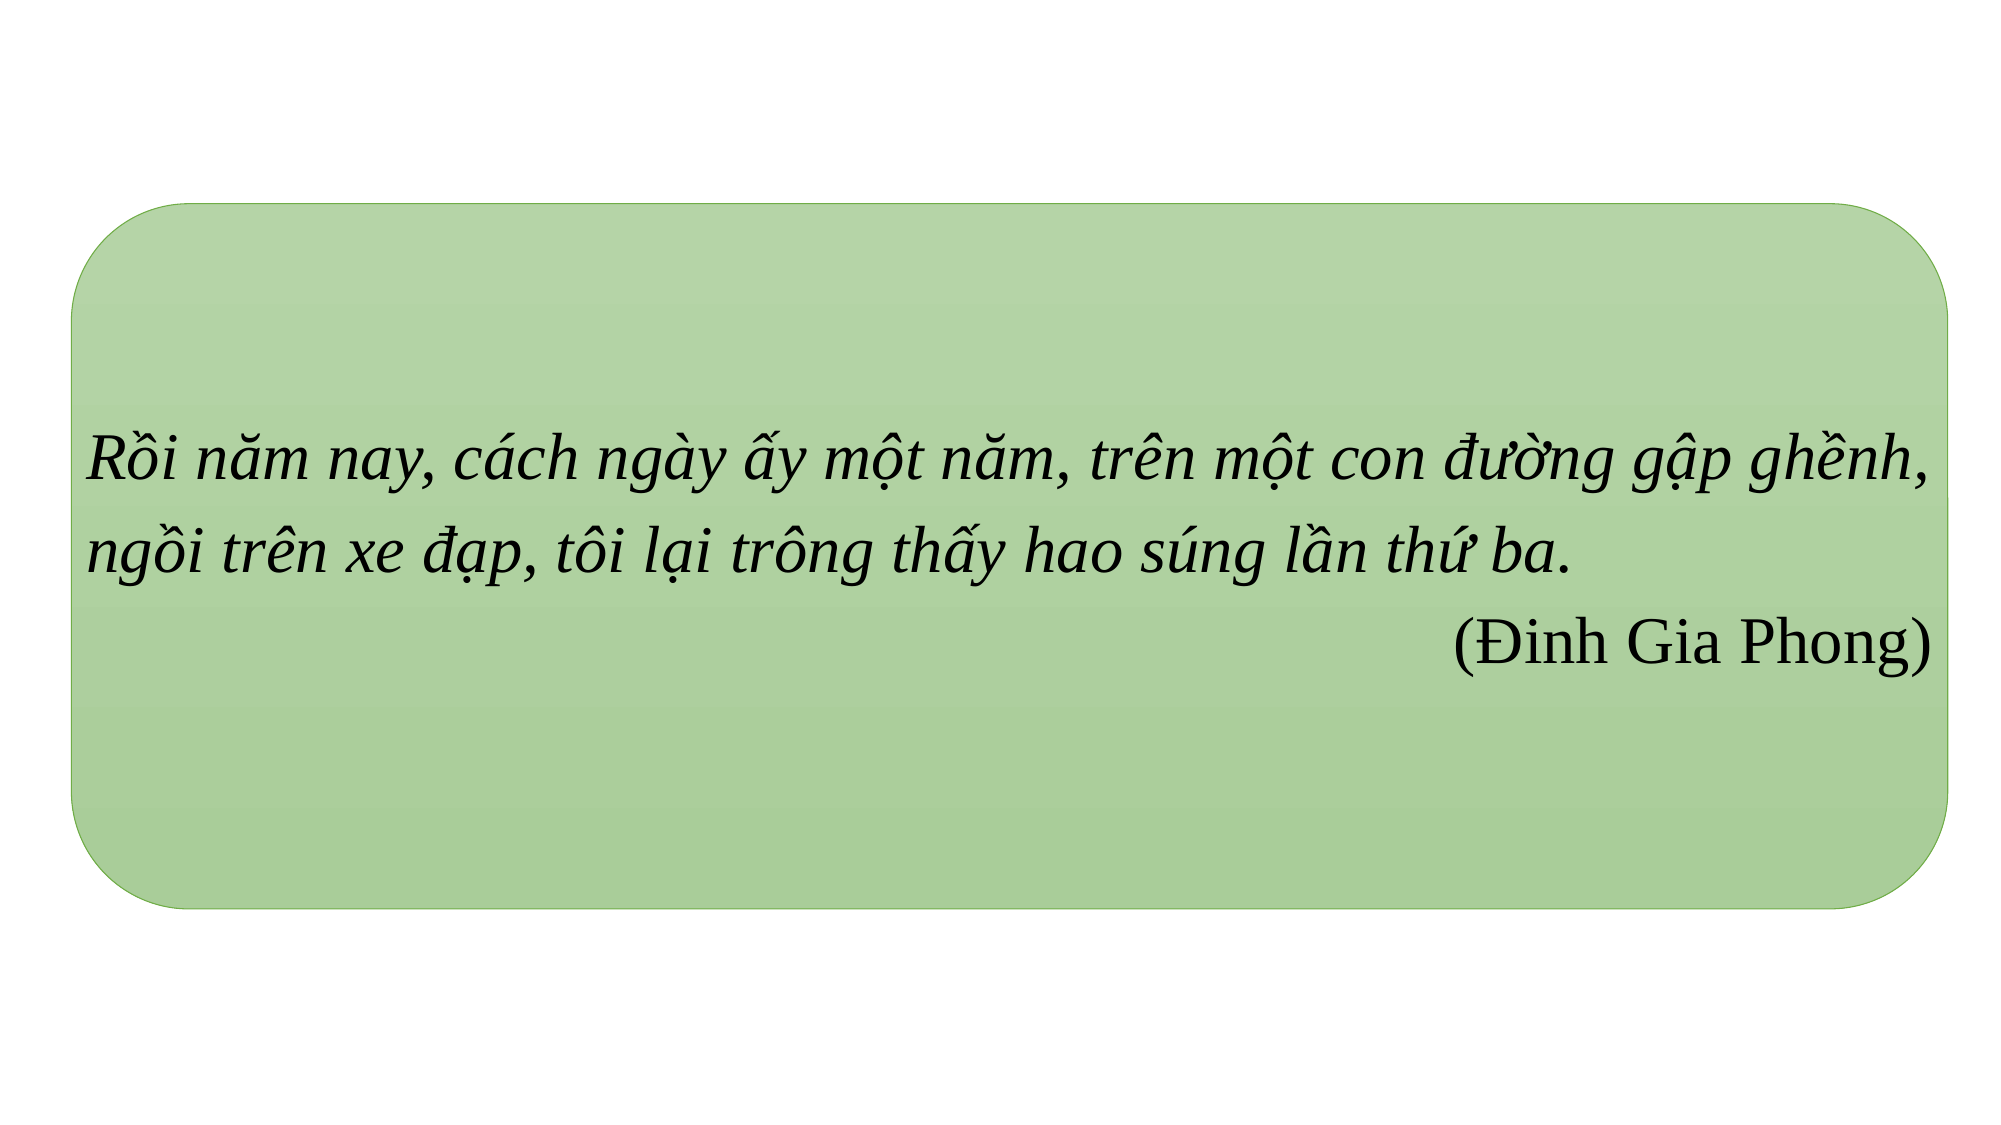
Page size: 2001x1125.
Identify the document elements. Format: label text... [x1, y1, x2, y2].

text_box Rồi năm nay, cách ngày ấy một năm, trên một con đường gập ghềnh, ngồi trên xe đạp, tôi lại trông thấy hao súng lần thứ ba. (Đinh Gia Phong) [71, 394, 1948, 685]
text_box [70, 203, 1949, 910]
